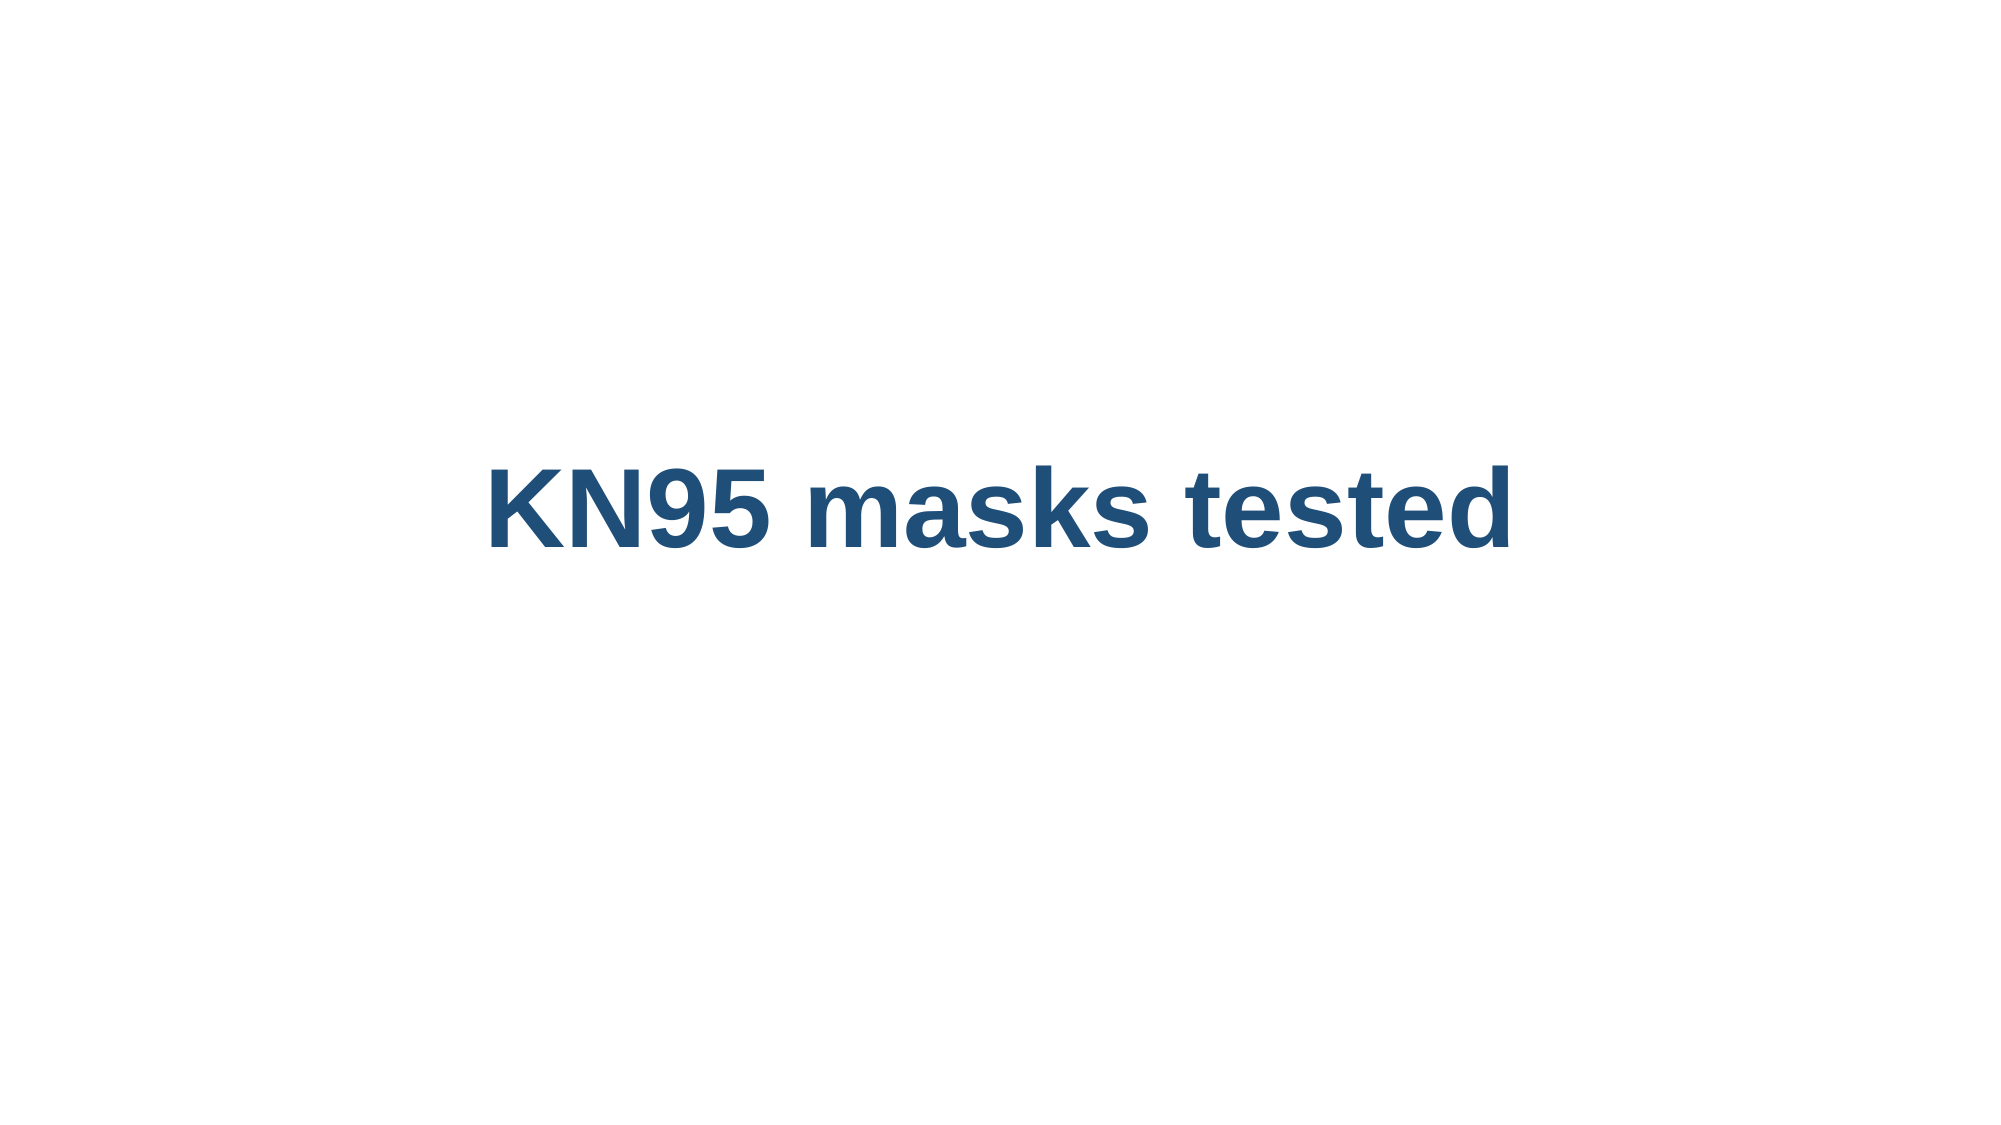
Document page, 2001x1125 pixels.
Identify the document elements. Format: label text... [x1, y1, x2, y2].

title KN95 masks tested [137, 402, 1863, 620]
